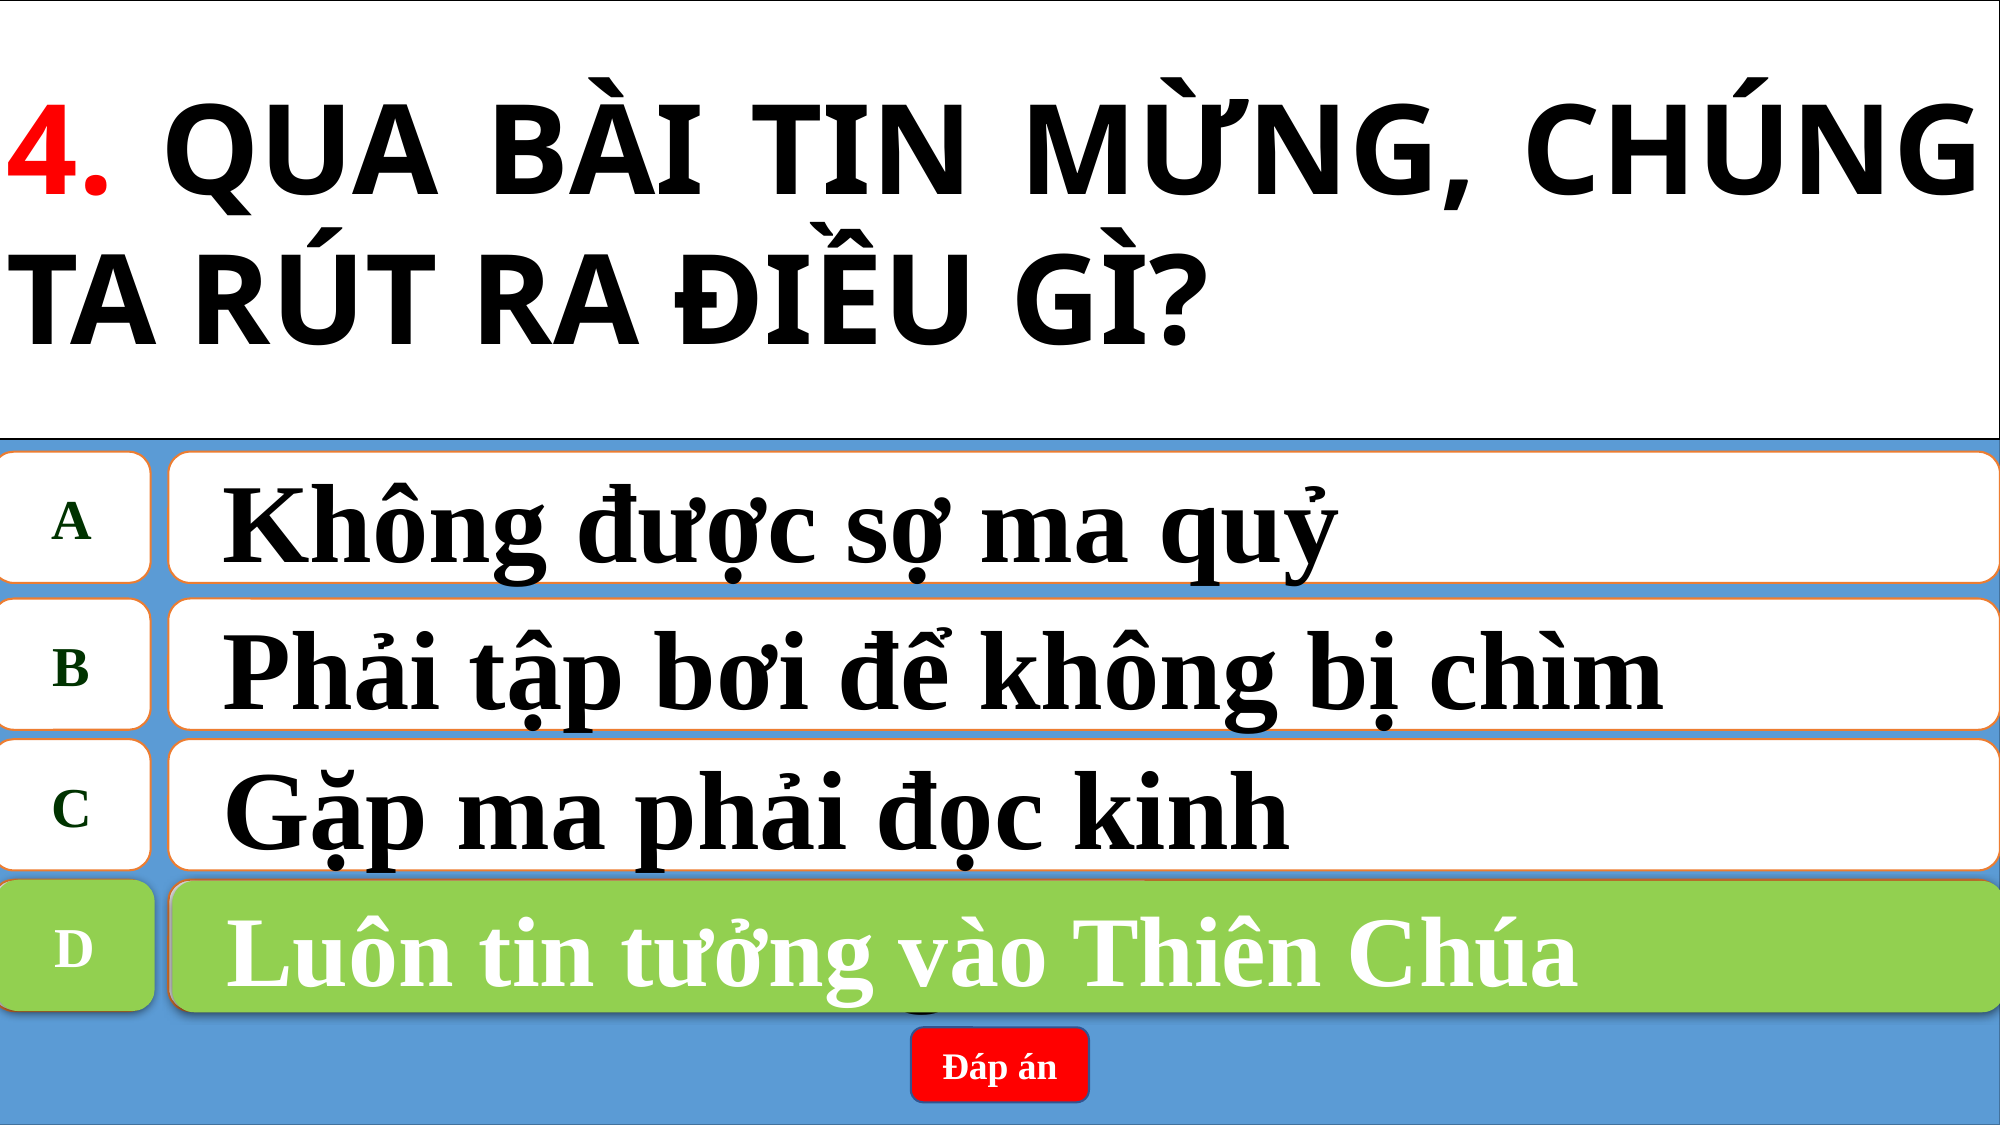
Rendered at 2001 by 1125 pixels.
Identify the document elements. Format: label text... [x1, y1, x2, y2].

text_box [0, 739, 2000, 871]
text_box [0, 598, 2000, 730]
text_box [0, 440, 2000, 451]
text_box [0, 583, 2000, 598]
text_box [0, 1013, 2000, 1125]
text_box [0, 871, 2000, 879]
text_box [0, 451, 2000, 583]
text_box [0, 730, 2000, 739]
text_box Đáp án [909, 1026, 1091, 1104]
text_box 4. QUA BÀI TIN MỪNG, CHÚNG TA RÚT RA ĐIỀU GÌ? [0, 0, 2000, 440]
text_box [0, 879, 2000, 1013]
